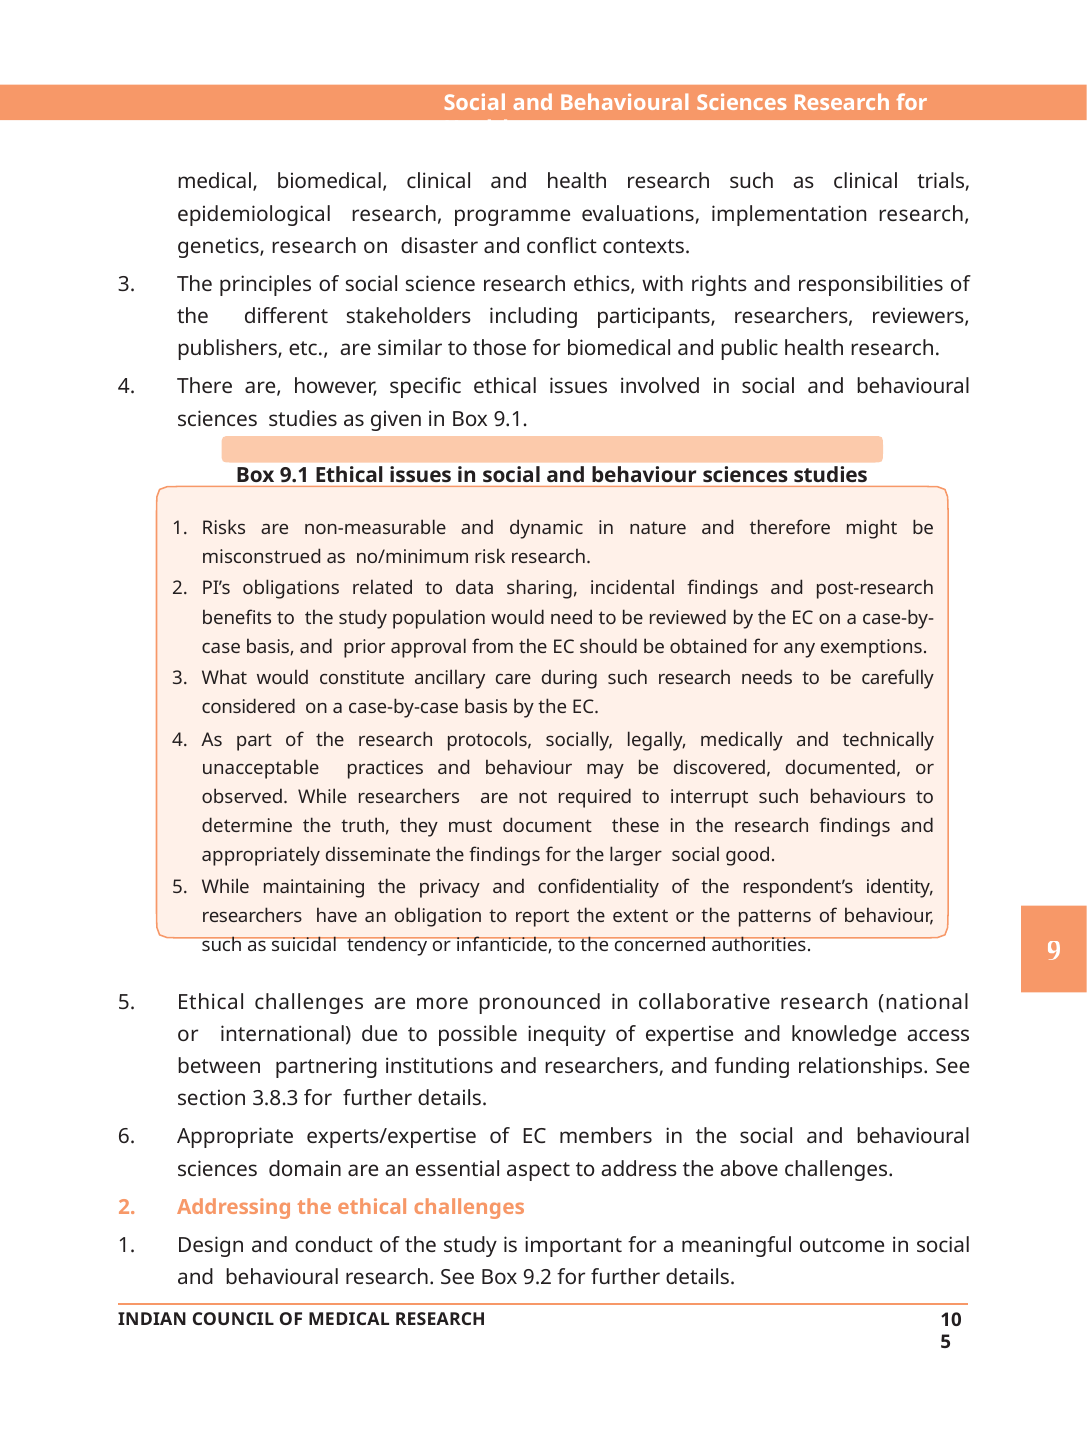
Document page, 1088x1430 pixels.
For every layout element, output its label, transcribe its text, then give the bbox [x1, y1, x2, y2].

text_box Social and Behavioural Sciences Research for Health medical, biomedical, clinical and health research such as clinical trials, epidemiological research, programme evaluations, implementation research, genetics, research on disaster and conflict contexts. The principles of social science research ethics, with rights and responsibilities of the different stakeholders including participants, researchers, reviewers, publishers, etc., are similar to those for biomedical and public health research. There are, however, specific ethical issues involved in social and behavioural sciences studies as given in Box 9.1. Box 9.1 Ethical issues in social and behaviour sciences studies Risks are non-measurable and dynamic in nature and therefore might be misconstrued as no/minimum risk research. PI’s obligations related to data sharing, incidental findings and post-research benefits to the study population would need to be reviewed by the EC on a case-by-case basis, and prior approval from the EC should be obtained for any exemptions. What would constitute ancillary care during such research needs to be carefully considered on a case-by-case basis by the EC. As part of the research protocols, socially, legally, medically and technically unacceptable practices and behaviour may be discovered, documented, or observed. While researchers are not required to interrupt such behaviours to determine the truth, they must document these in the research findings and appropriately disseminate the findings for the larger social good. While maintaining the privacy and confidentiality of the respondent’s identity, researchers have an obligation to report the extent or the patterns of behaviour, such as suicidal tendency or infanticide, to the concerned authorities. Ethical challenges are more pronounced in collaborative research (national or international) due to possible inequity of expertise and knowledge access between partnering institutions and researchers, and funding relationships. See section 3.8.3 for further details. Appropriate experts/expertise of EC members in the social and behavioural sciences domain are an essential aspect to address the above challenges. Addressing the ethical challenges Design and conduct of the study is important for a meaningful outcome in social and behavioural research. See Box 9.2 for further details. [115, 86, 972, 1289]
text_box INDIAN COUNCIL OF MEDICAL RESEARCH [116, 1305, 517, 1329]
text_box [155, 485, 950, 940]
text_box 105 [938, 1305, 971, 1353]
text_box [1020, 905, 1087, 993]
text_box [0, 84, 1087, 121]
